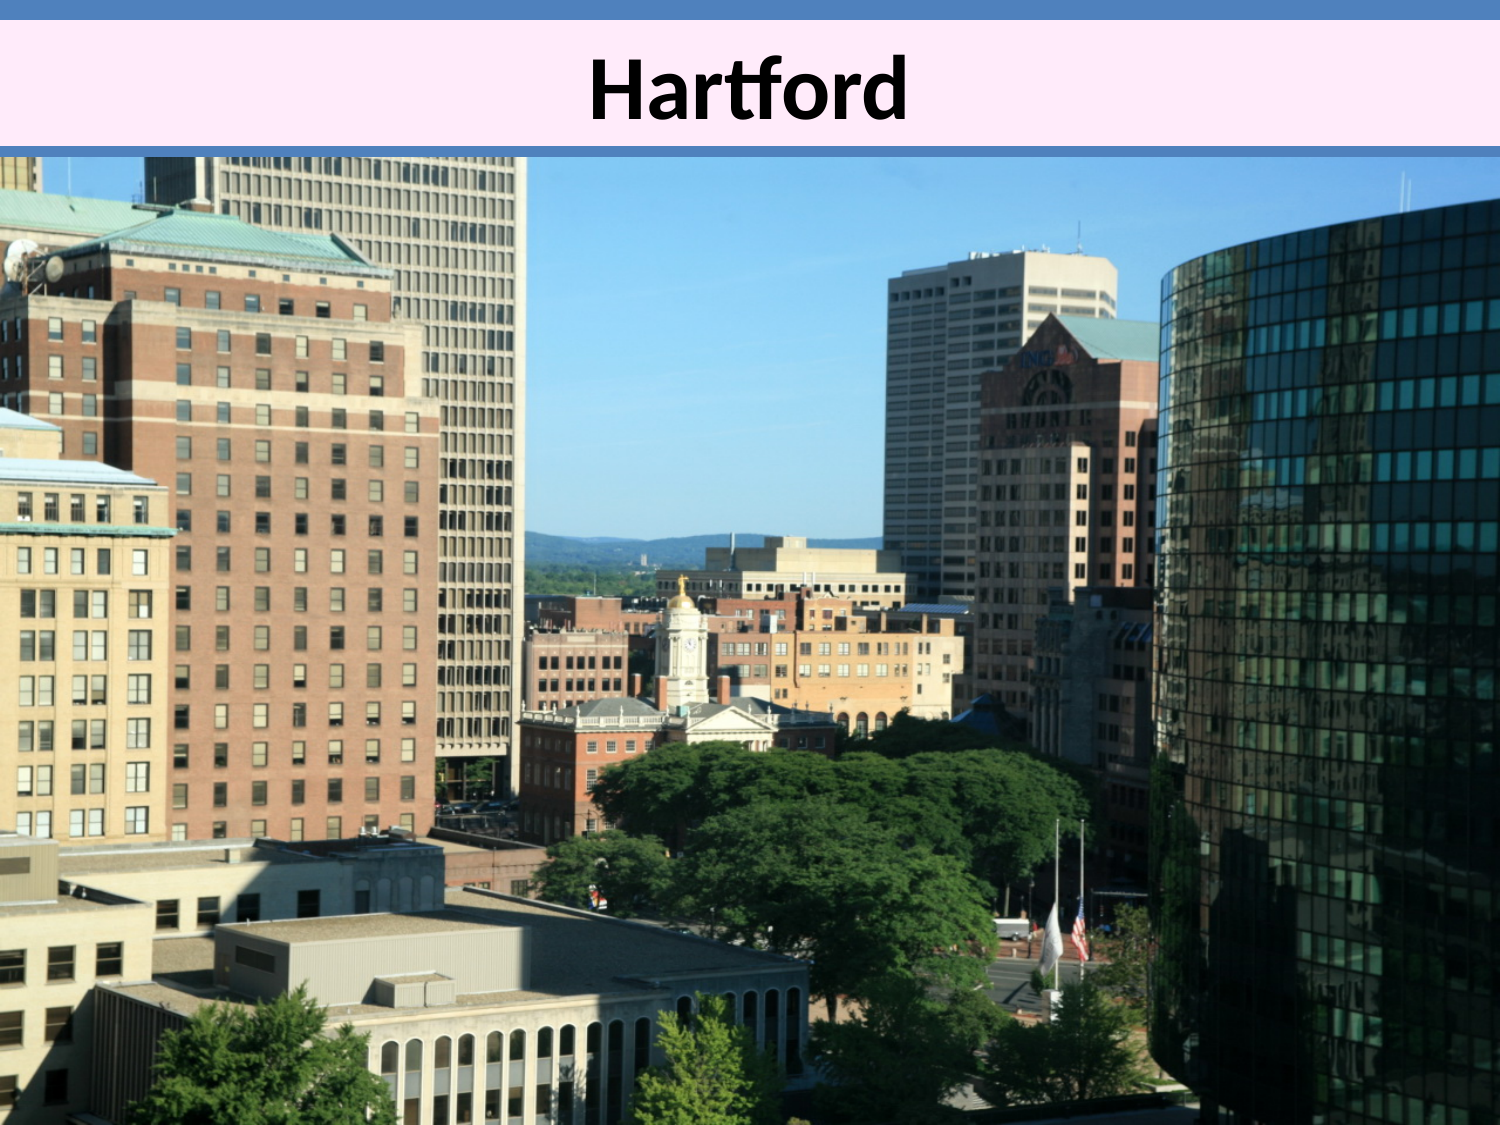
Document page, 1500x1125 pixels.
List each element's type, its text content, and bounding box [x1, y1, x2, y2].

text_box Hartford [0, 20, 1500, 146]
picture [0, 157, 1500, 1125]
